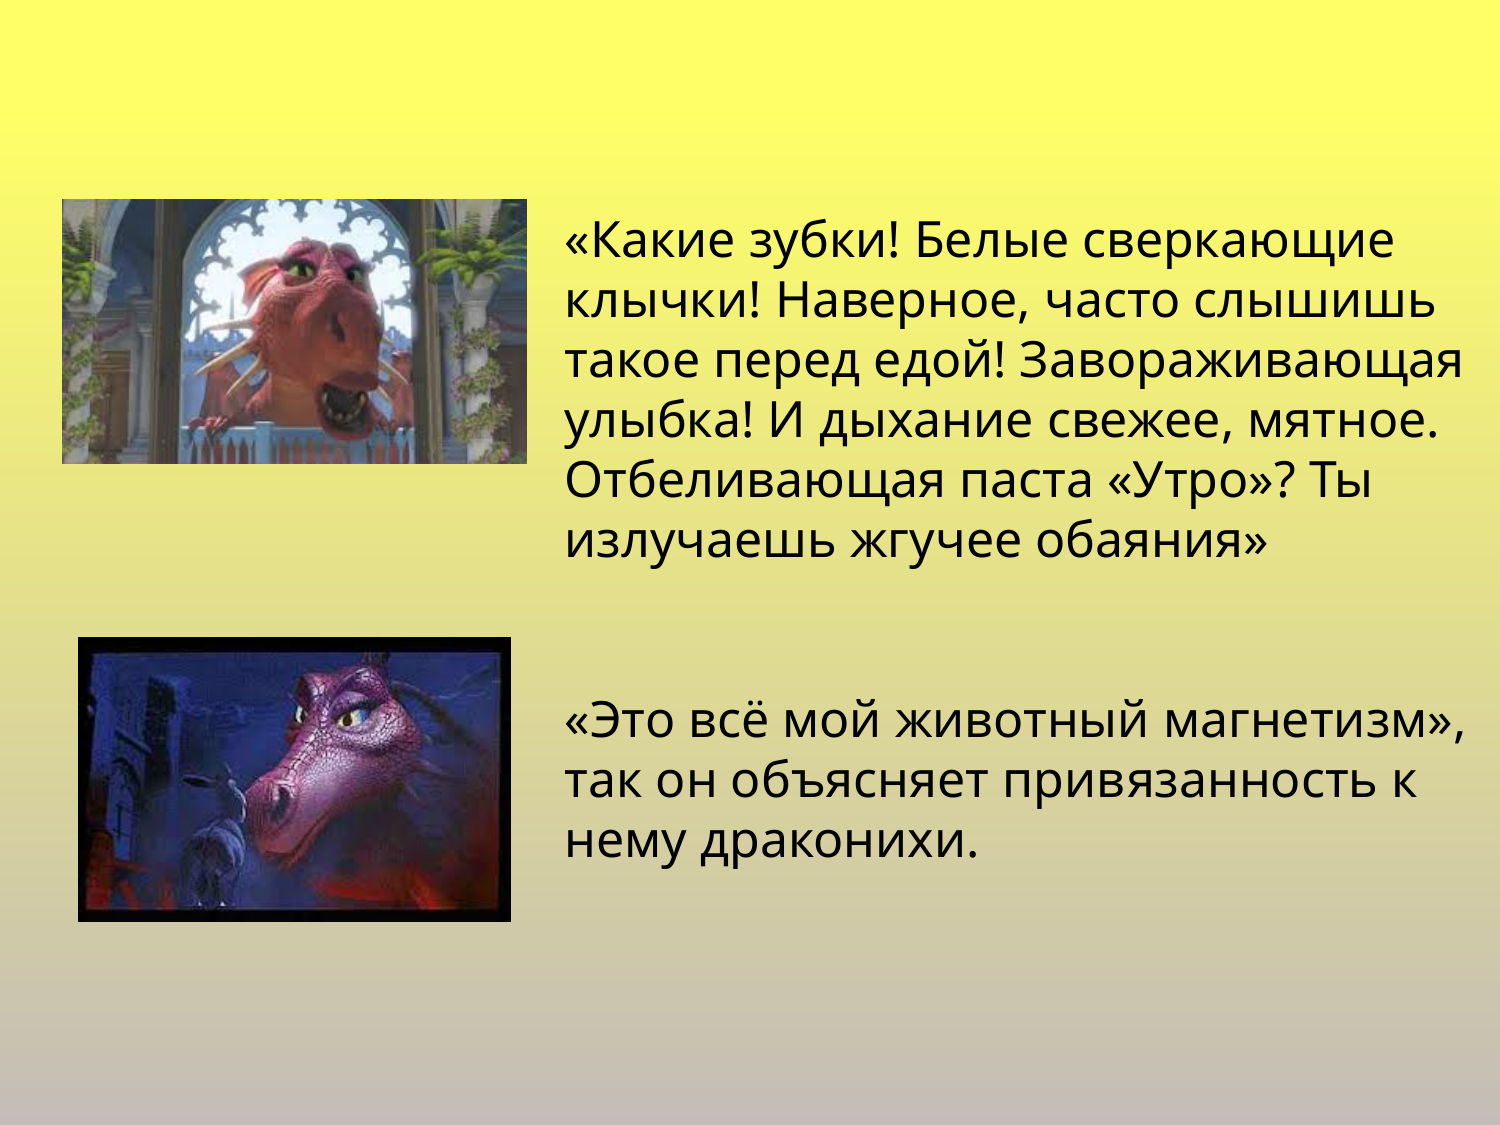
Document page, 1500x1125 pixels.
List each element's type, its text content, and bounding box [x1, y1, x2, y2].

picture [78, 637, 511, 923]
text_box «Какие зубки! Белые сверкающие клычки! Наверное, часто слышишь такое перед едой! Завораживающая улыбка! И дыхание свежее, мятное. Отбеливающая паста «Утро»? Ты излучаешь жгучее обаяния» «Это всё мой животный магнетизм», так он объясняет привязанность к нему драконихи. [549, 199, 1491, 875]
picture [62, 199, 527, 465]
